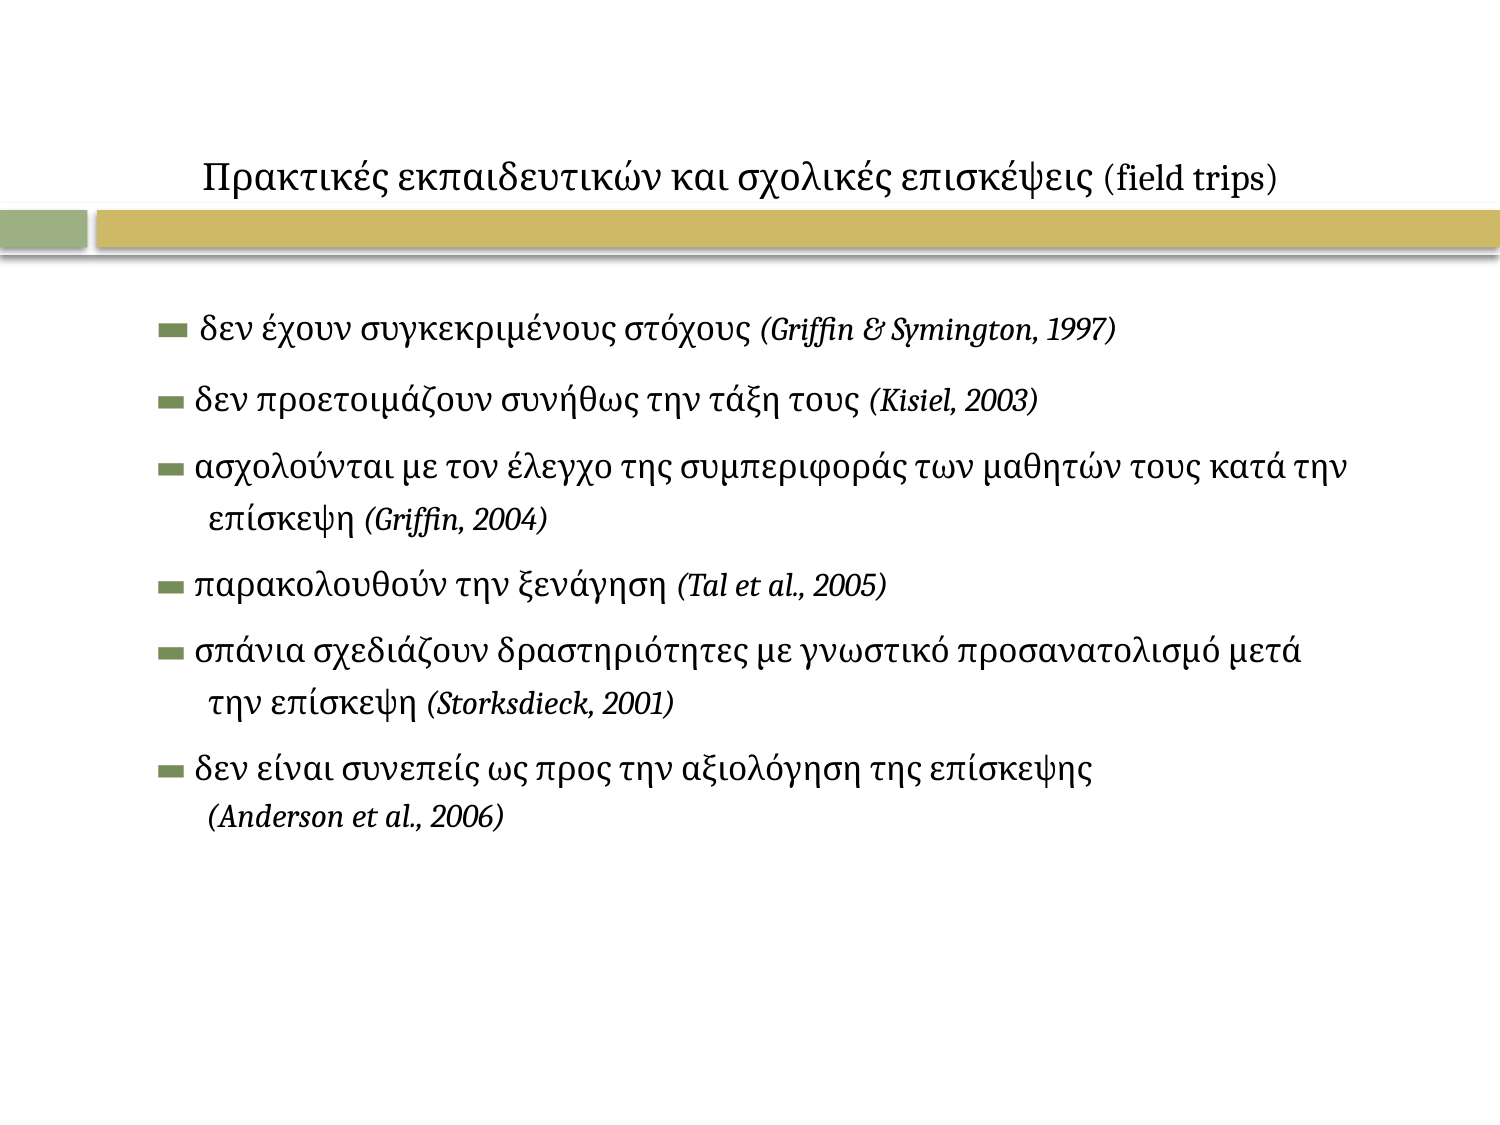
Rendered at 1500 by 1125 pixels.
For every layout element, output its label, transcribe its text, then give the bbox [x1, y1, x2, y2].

title Πρακτικές εκπαιδευτικών και σχολικές επισκέψεις (field trips) [187, 82, 1418, 270]
list ▬ δεν έχουν συγκεκριμένους στόχους (Griffin & Symington, 1997) ▬ δεν προετοιμάζουν συνήθως την τάξη τους (Kisiel, 2003) ▬ ασχολούνται με τον έλεγχο της συμπεριφοράς των μαθητών τους κατά την επίσκεψη (Griffin, 2004) ▬ παρακολουθούν την ξενάγηση (Tal et al., 2005) ▬ σπάνια σχεδιάζουν δραστηριότητες με γνωστικό προσανατολισμό μετά την επίσκεψη (Storksdieck, 2001) ▬ δεν είναι συνεπείς ως προς την αξιολόγηση της επίσκεψης (Anderson et al., 2006) [140, 304, 1371, 1029]
